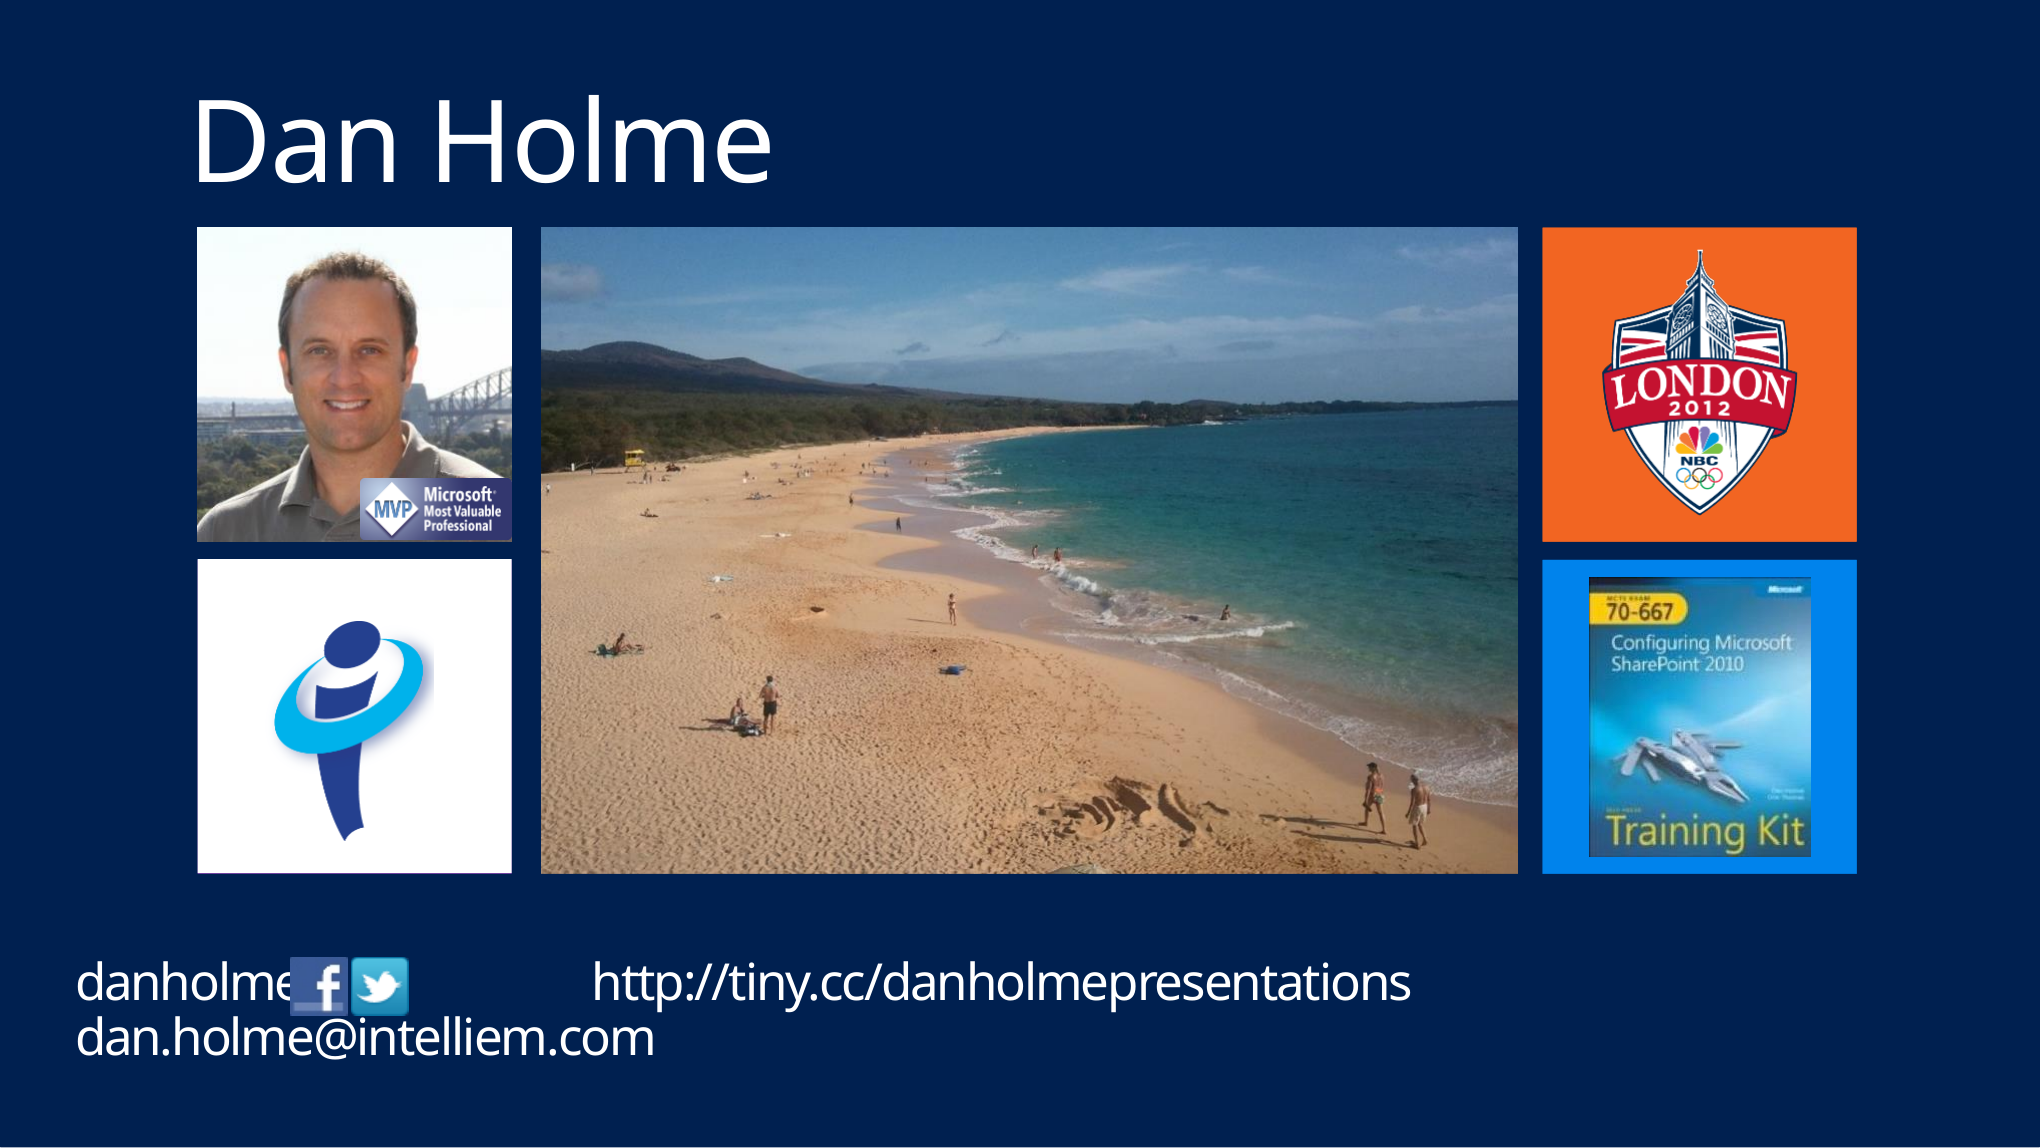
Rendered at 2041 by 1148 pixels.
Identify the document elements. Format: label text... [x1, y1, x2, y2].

text_box [1518, 541, 2040, 873]
picture [541, 227, 1518, 875]
text_box [0, 873, 2040, 1148]
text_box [74, 956, 1954, 1016]
text_box [0, 541, 541, 873]
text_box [197, 227, 512, 542]
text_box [1542, 227, 1857, 542]
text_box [197, 558, 512, 874]
title Dan Holme [164, 68, 2041, 194]
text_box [1542, 559, 1857, 875]
